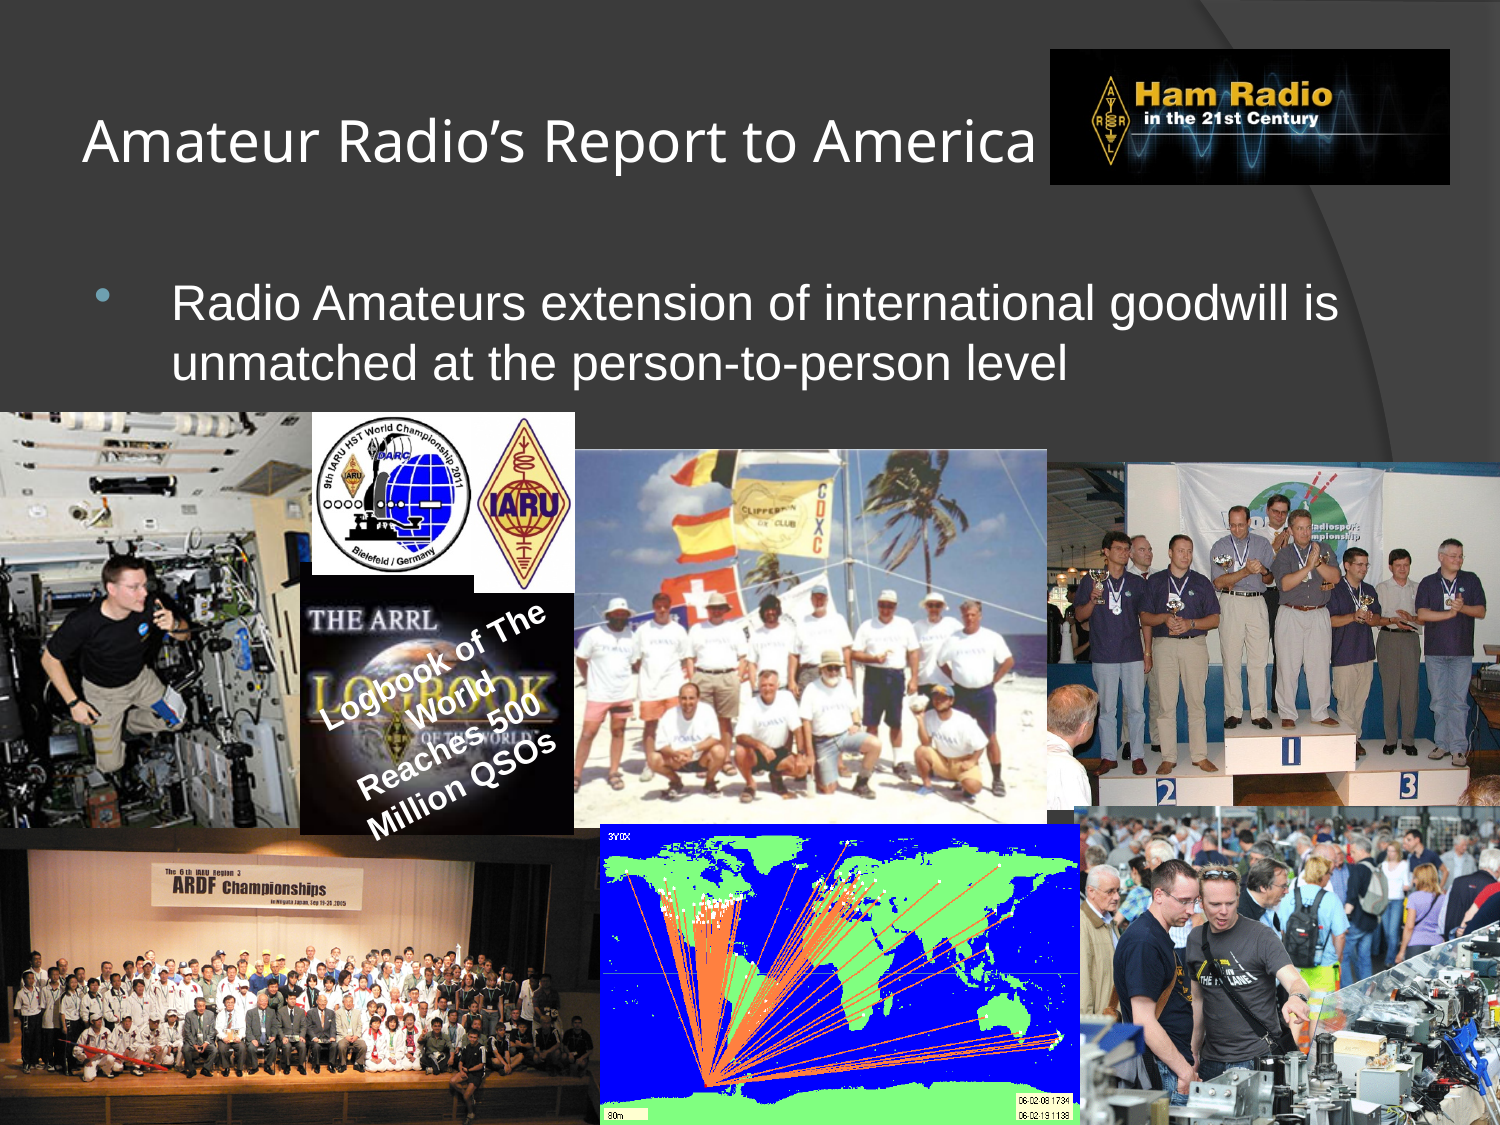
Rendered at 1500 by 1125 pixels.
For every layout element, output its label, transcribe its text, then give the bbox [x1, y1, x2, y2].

picture [474, 412, 576, 593]
picture [1049, 49, 1451, 185]
title Amateur Radio’s Report to America [74, 44, 1301, 233]
picture [0, 412, 304, 819]
picture [312, 412, 466, 575]
picture [0, 828, 601, 1125]
picture [585, 449, 1047, 815]
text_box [299, 562, 608, 835]
picture [1056, 462, 1500, 810]
list Radio Amateurs extension of international goodwill is unmatched at the person-to-person level [74, 262, 1376, 426]
picture [611, 824, 1080, 1125]
picture [1074, 805, 1500, 1125]
